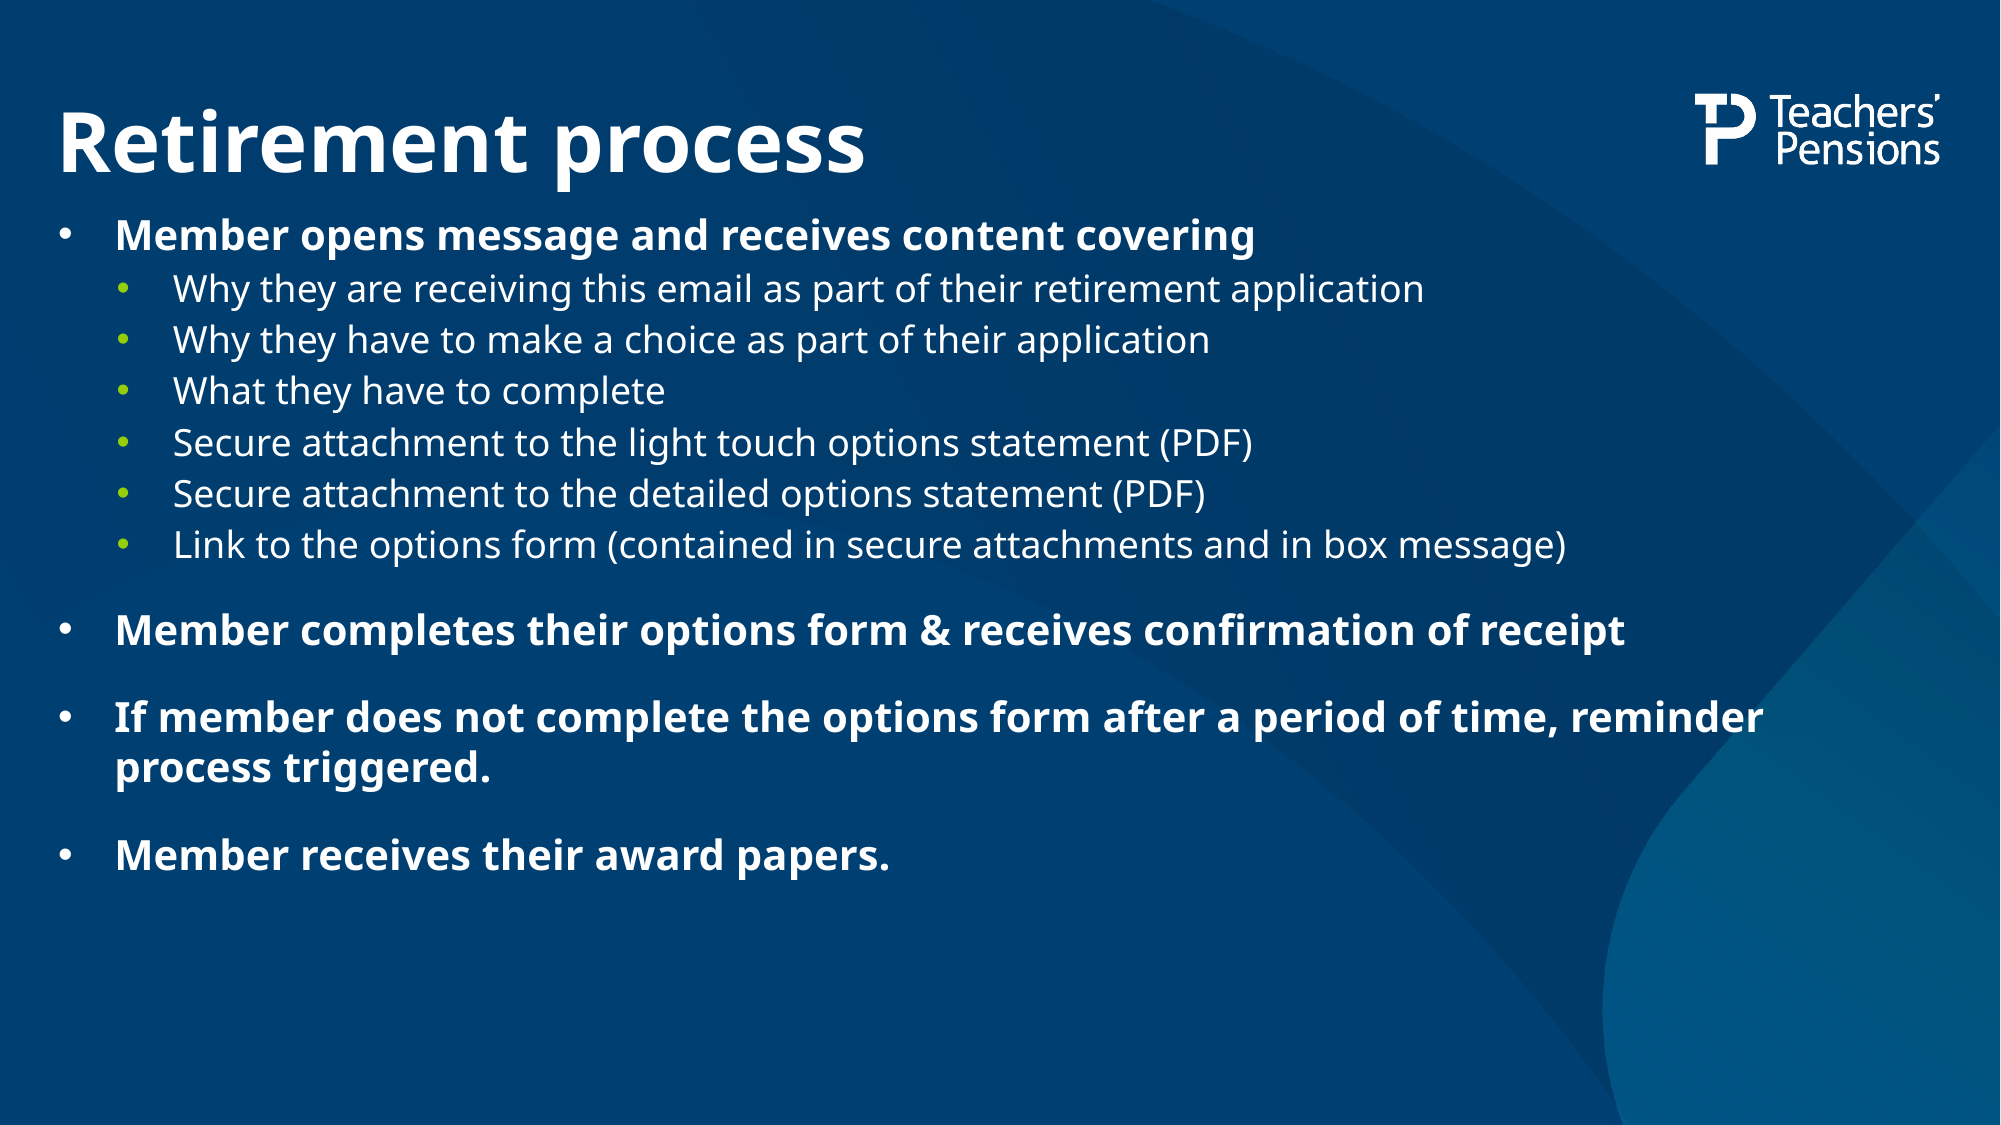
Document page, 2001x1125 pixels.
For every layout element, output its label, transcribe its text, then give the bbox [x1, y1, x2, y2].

list Member opens message and receives content covering Why they are receiving this email as part of their retirement application Why they have to make a choice as part of their application What they have to complete Secure attachment to the light touch options statement (PDF) Secure attachment to the detailed options statement (PDF) Link to the options form (contained in secure attachments and in box message) Member completes their options form & receives confirmation of receipt If member does not complete the options form after a period of time, reminder process triggered. Member receives their award papers. [58, 208, 1815, 959]
picture [0, 0, 2001, 1125]
title Retirement process [56, 91, 1729, 191]
